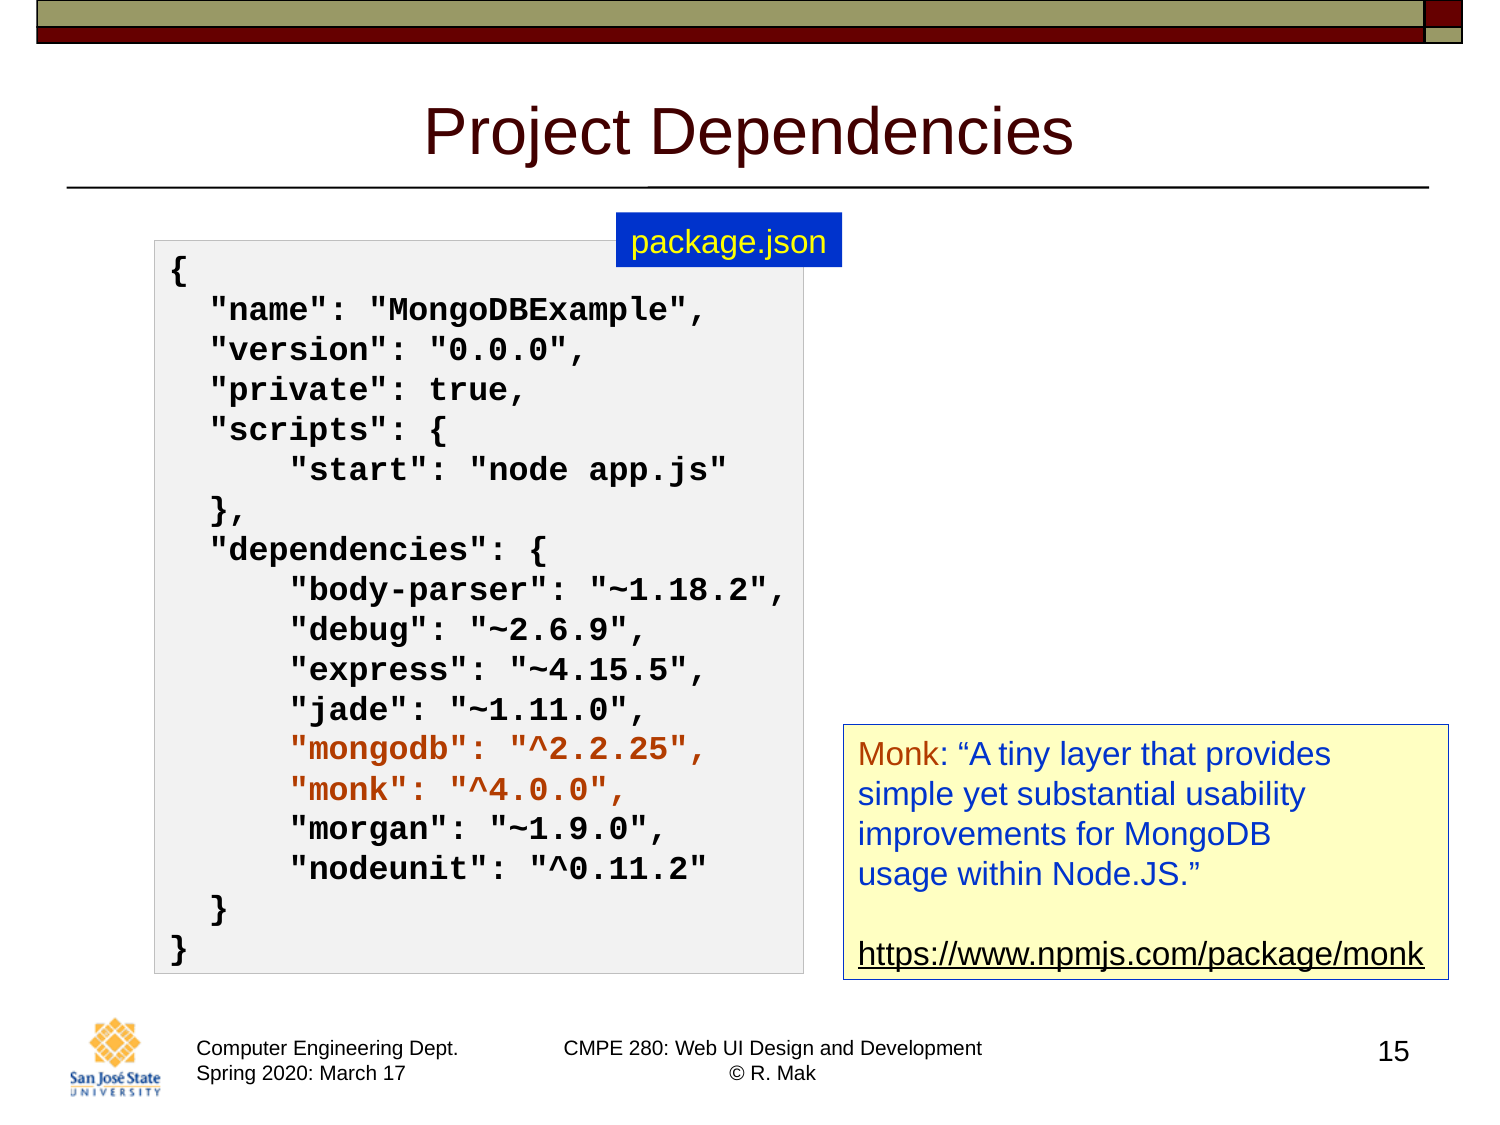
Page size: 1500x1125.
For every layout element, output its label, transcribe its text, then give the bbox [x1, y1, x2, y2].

text_box package.json [616, 212, 843, 268]
slide_number 15 [1335, 1025, 1425, 1100]
title Project Dependencies [75, 67, 1425, 175]
text_box { "name": "MongoDBExample", "version": "0.0.0", "private": true, "scripts": { "start": "node app.js" }, "dependencies": { "body-parser": "~1.18.2", "debug": "~2.6.9", "express": "~4.15.5", "jade": "~1.11.0", "mongodb": "^2.2.25", "monk": "^4.0.0", "morgan": "~1.9.0", "nodeunit": "^0.11.2" } } [154, 240, 804, 974]
picture [60, 1012, 166, 1112]
text_box Monk: “A tiny layer that provides simple yet substantial usability improvements for MongoDB usage within Node.JS.” https://www.npmjs.com/package/monk [843, 724, 1449, 980]
